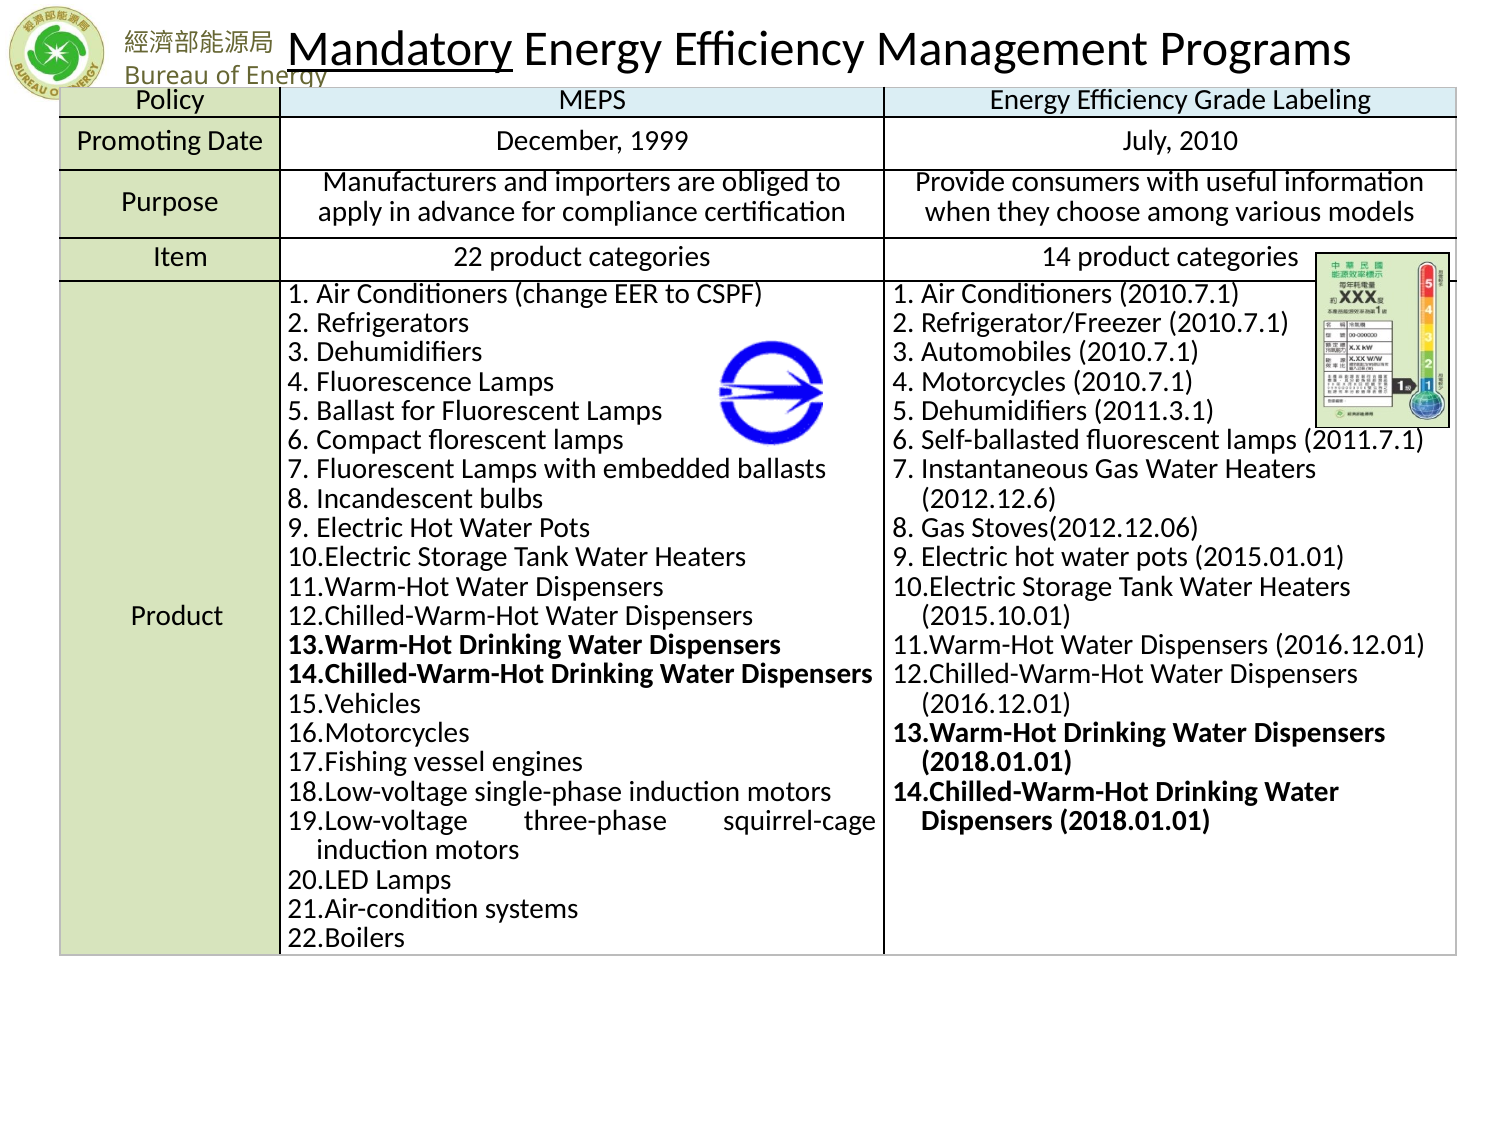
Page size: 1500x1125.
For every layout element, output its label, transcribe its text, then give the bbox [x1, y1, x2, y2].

table_cell December, 1999 [281, 118, 883, 169]
table_header Energy Efficiency Grade Labeling [885, 88, 1455, 116]
table_header MEPS [281, 88, 883, 116]
table_header Policy [61, 88, 279, 116]
picture [714, 339, 823, 447]
table_cell Air Conditioners (change EER to CSPF) Refrigerators Dehumidifiers Fluorescence Lamps Ballast for Fluorescent Lamps Compact florescent lamps Fluorescent Lamps with embedded ballasts Incandescent bulbs Electric Hot Water Pots Electric Storage Tank Water Heaters Warm-Hot Water Dispensers Chilled-Warm-Hot Water Dispensers Warm-Hot Drinking Water Dispensers Chilled-Warm-Hot Drinking Water Dispensers Vehicles Motorcycles Fishing vessel engines Low-voltage single-phase induction motors Low-voltage three-phase squirrel-cage induction motors LED Lamps Air-condition systems Boilers [281, 282, 883, 954]
table_cell Manufacturers and importers are obliged to apply in advance for compliance certification [281, 171, 883, 237]
table_cell Promoting Date [61, 118, 279, 169]
table_cell Provide consumers with useful information when they choose among various models [885, 171, 1455, 237]
table_cell Item [61, 239, 279, 280]
picture [5, 4, 109, 102]
title Mandatory Energy Efficiency Management Programs [183, 1, 1457, 87]
table_cell July, 2010 [885, 118, 1455, 169]
table_cell Product [61, 282, 279, 954]
table_cell 14 product categories [885, 239, 1455, 280]
picture [1316, 253, 1449, 427]
table_cell Air Conditioners (2010.7.1) Refrigerator/Freezer (2010.7.1) Automobiles (2010.7.1) Motorcycles (2010.7.1) Dehumidifiers (2011.3.1) Self-ballasted fluorescent lamps (2011.7.1) Instantaneous Gas Water Heaters (2012.12.6) Gas Stoves(2012.12.06) Electric hot water pots (2015.01.01) Electric Storage Tank Water Heaters (2015.10.01) Warm-Hot Water Dispensers (2016.12.01) Chilled-Warm-Hot Water Dispensers (2016.12.01) Warm-Hot Drinking Water Dispensers (2018.01.01) Chilled-Warm-Hot Drinking Water Dispensers (2018.01.01) [885, 282, 1455, 954]
table_cell Purpose [61, 171, 279, 237]
table_cell 22 product categories [281, 239, 883, 280]
